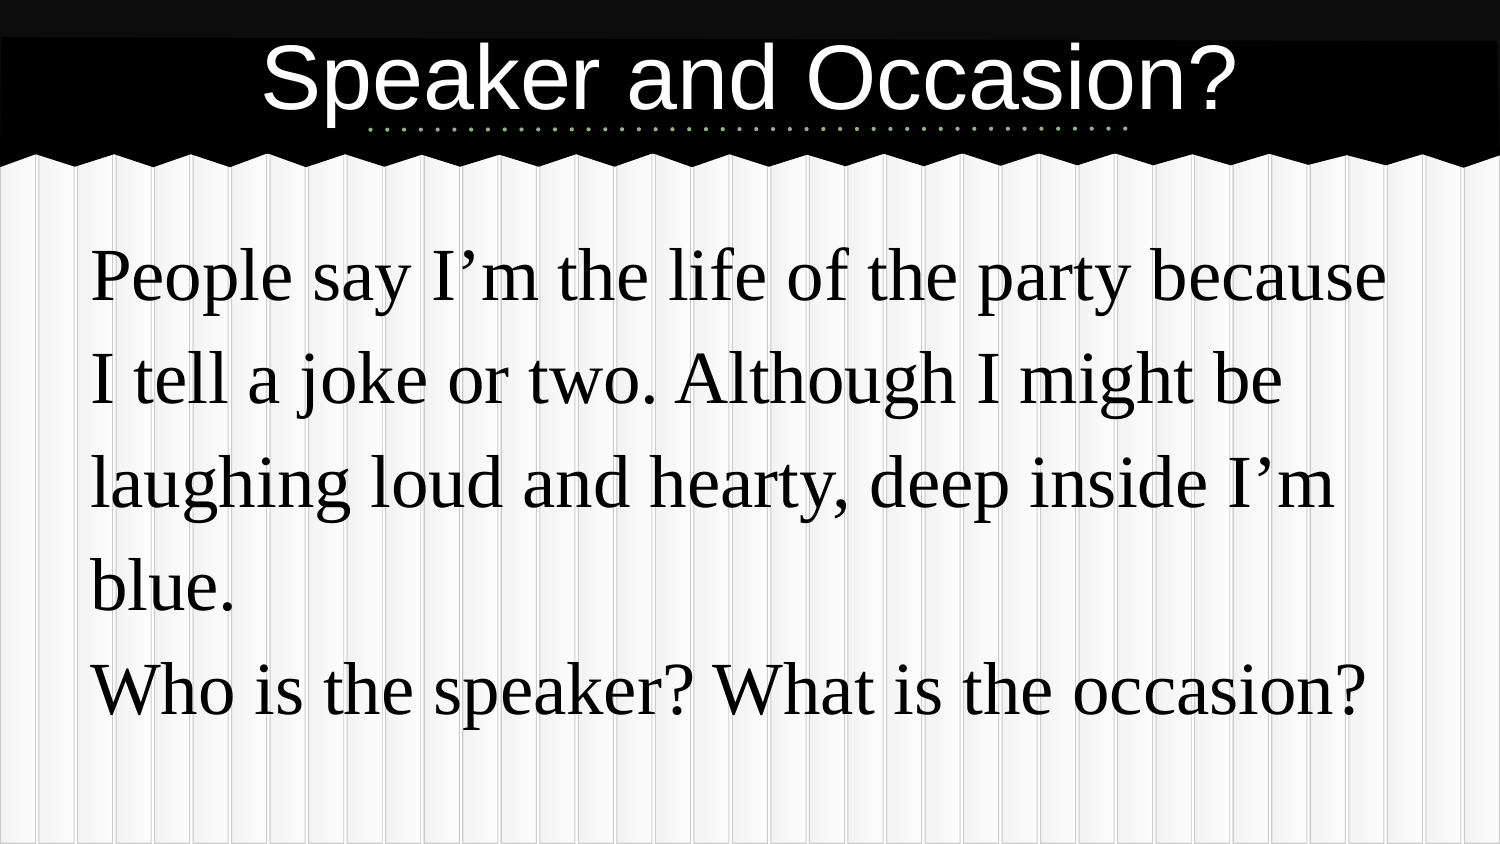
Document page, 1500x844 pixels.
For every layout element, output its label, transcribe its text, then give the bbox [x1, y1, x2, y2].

list People say I’m the life of the party because I tell a joke or two. Although I might be laughing loud and hearty, deep inside I’m blue. Who is the speaker? What is the occasion? [75, 196, 1425, 793]
title Speaker and Occasion? [75, 2, 1425, 143]
